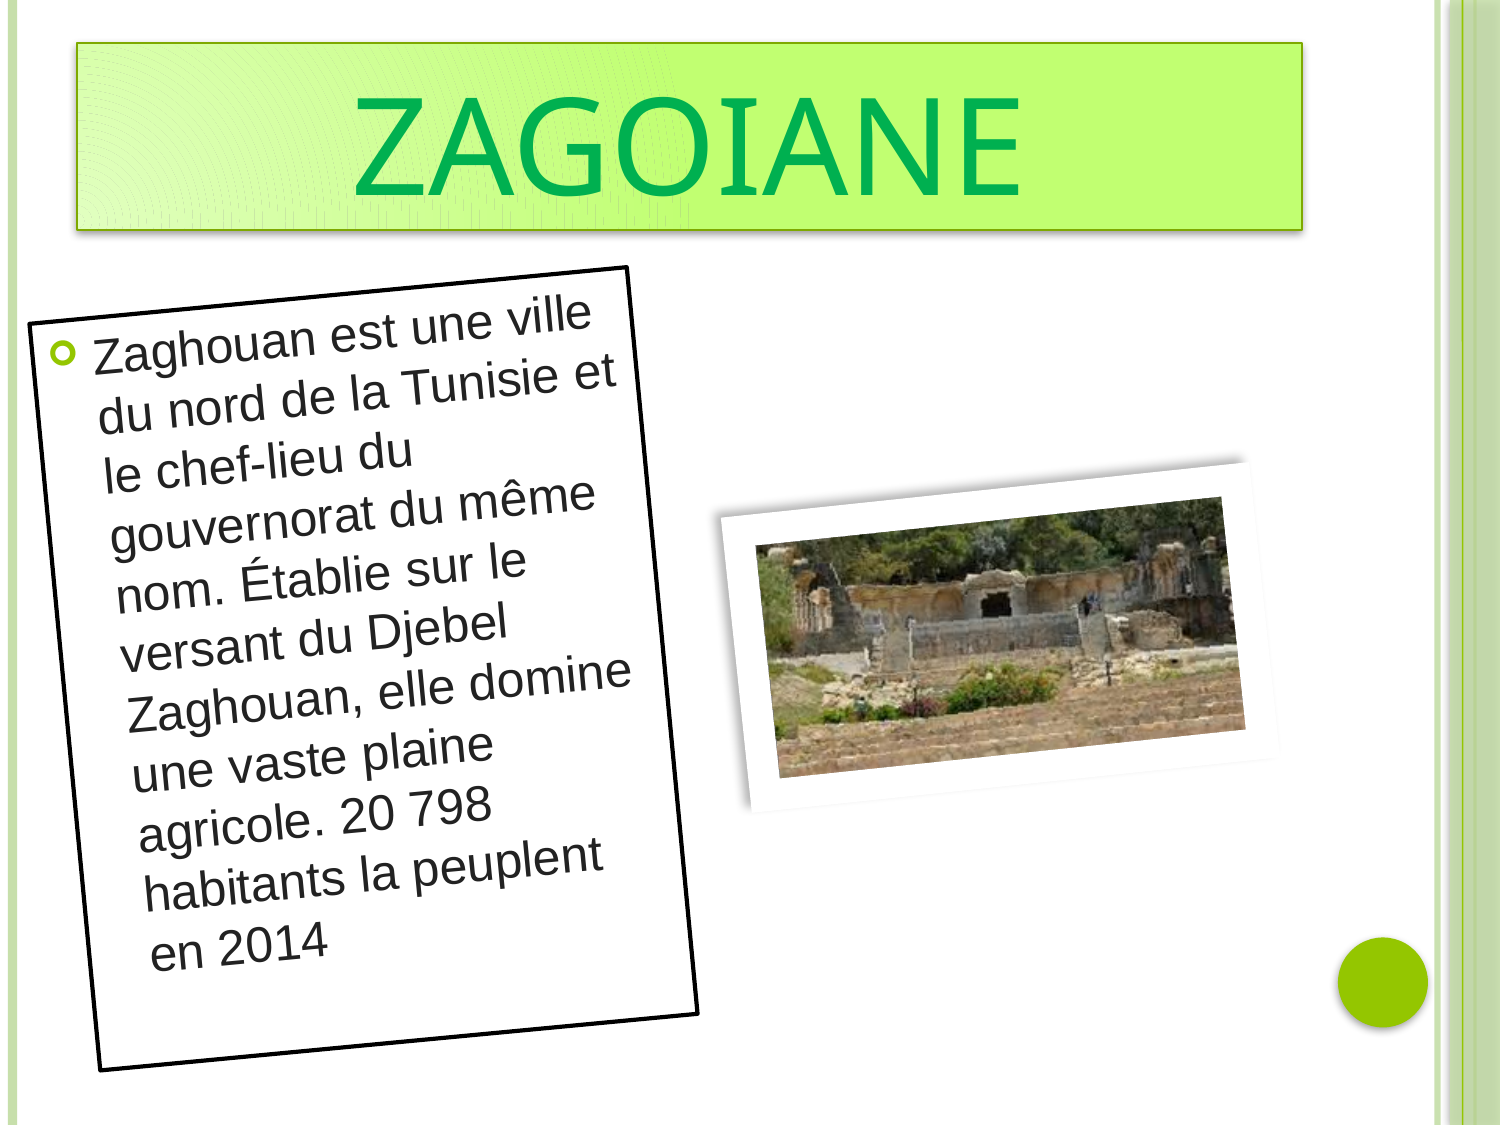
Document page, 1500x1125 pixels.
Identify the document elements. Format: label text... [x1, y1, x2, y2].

title Zagoiane [76, 42, 1303, 231]
picture [779, 756, 984, 778]
picture [1236, 646, 1245, 730]
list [765, 519, 1236, 756]
picture [757, 545, 765, 620]
list Zaghouan est une ville du nord de la Tunisie et le chef-lieu du gouvernorat du même nom. Établie sur le versant du Djebel Zaghouan, elle domine une vaste plaine agricole. 20 798 habitants la peuplent en 2014 [27, 265, 700, 1073]
picture [1017, 497, 1223, 519]
